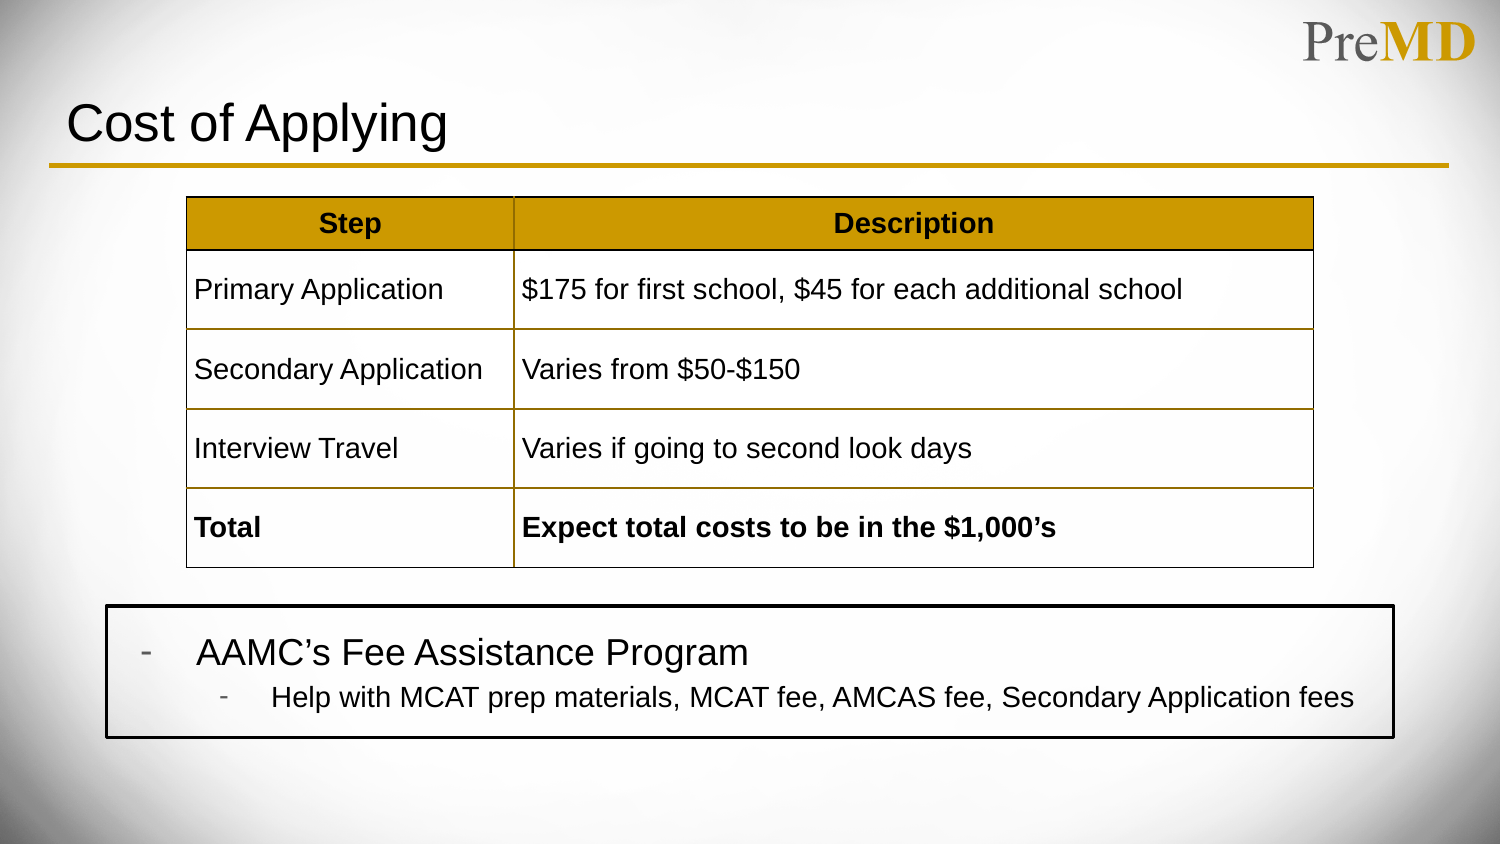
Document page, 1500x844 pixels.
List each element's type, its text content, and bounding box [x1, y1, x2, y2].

picture [0, 0, 1500, 844]
table_cell Varies from $50-$150 [515, 330, 1313, 408]
table_cell Varies if going to second look days [515, 410, 1313, 487]
table_cell Interview Travel [187, 410, 513, 487]
title Cost of Applying [51, 72, 1449, 167]
list AAMC’s Fee Assistance Program Help with MCAT prep materials, MCAT fee, AMCAS fee, Secondary Application fees [106, 606, 1394, 738]
table_cell Total [187, 489, 513, 567]
table_cell Primary Application [187, 251, 513, 328]
table_cell Secondary Application [187, 330, 513, 408]
table_cell $175 for first school, $45 for each additional school [515, 251, 1313, 328]
table_header Description [515, 198, 1313, 249]
table_cell Expect total costs to be in the $1,000’s [515, 489, 1313, 567]
table_header Step [187, 198, 513, 249]
